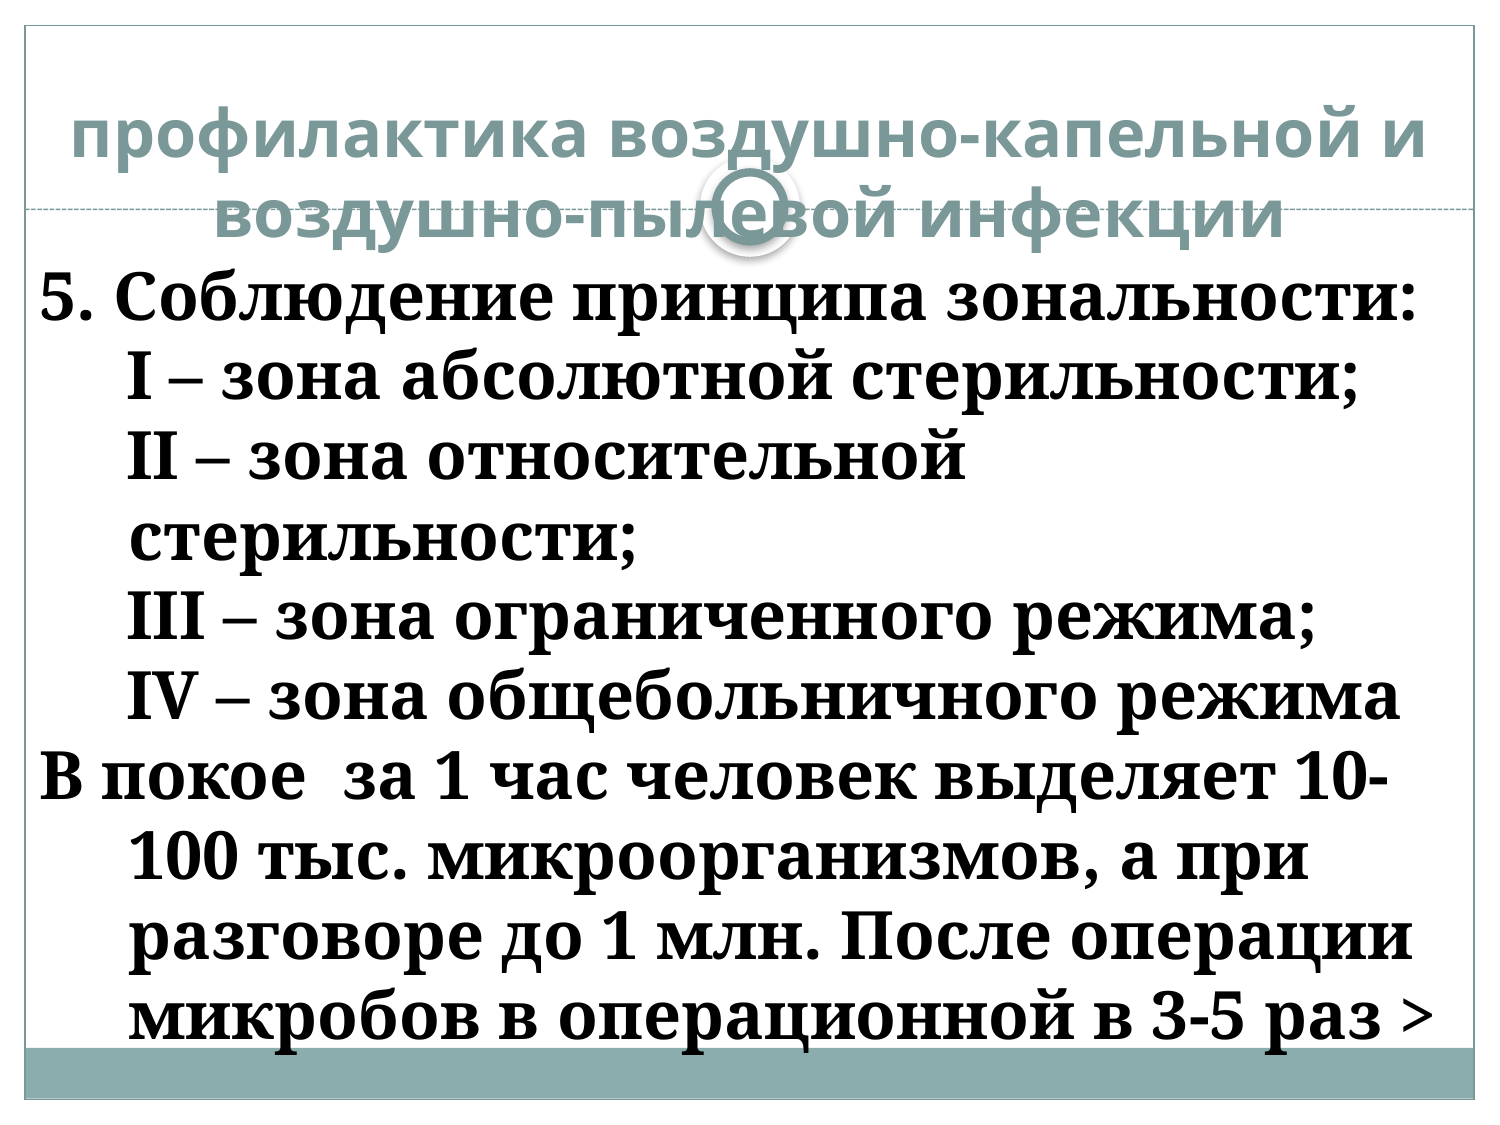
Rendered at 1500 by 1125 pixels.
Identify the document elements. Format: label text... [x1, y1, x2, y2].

text_box 5. Соблюдение принципа зональности: I – зона абсолютной стерильности; II – зона относительной стерильности; III – зона ограниченного режима; IV – зона общебольничного режима В покое за 1 час человек выделяет 10-100 тыс. микроорганизмов, а при разговоре до 1 млн. После операции микробов в операционной в 3-5 раз > [24, 246, 1500, 1125]
title профилактика воздушно-капельной и воздушно-пылевой инфекции [49, 0, 1450, 246]
